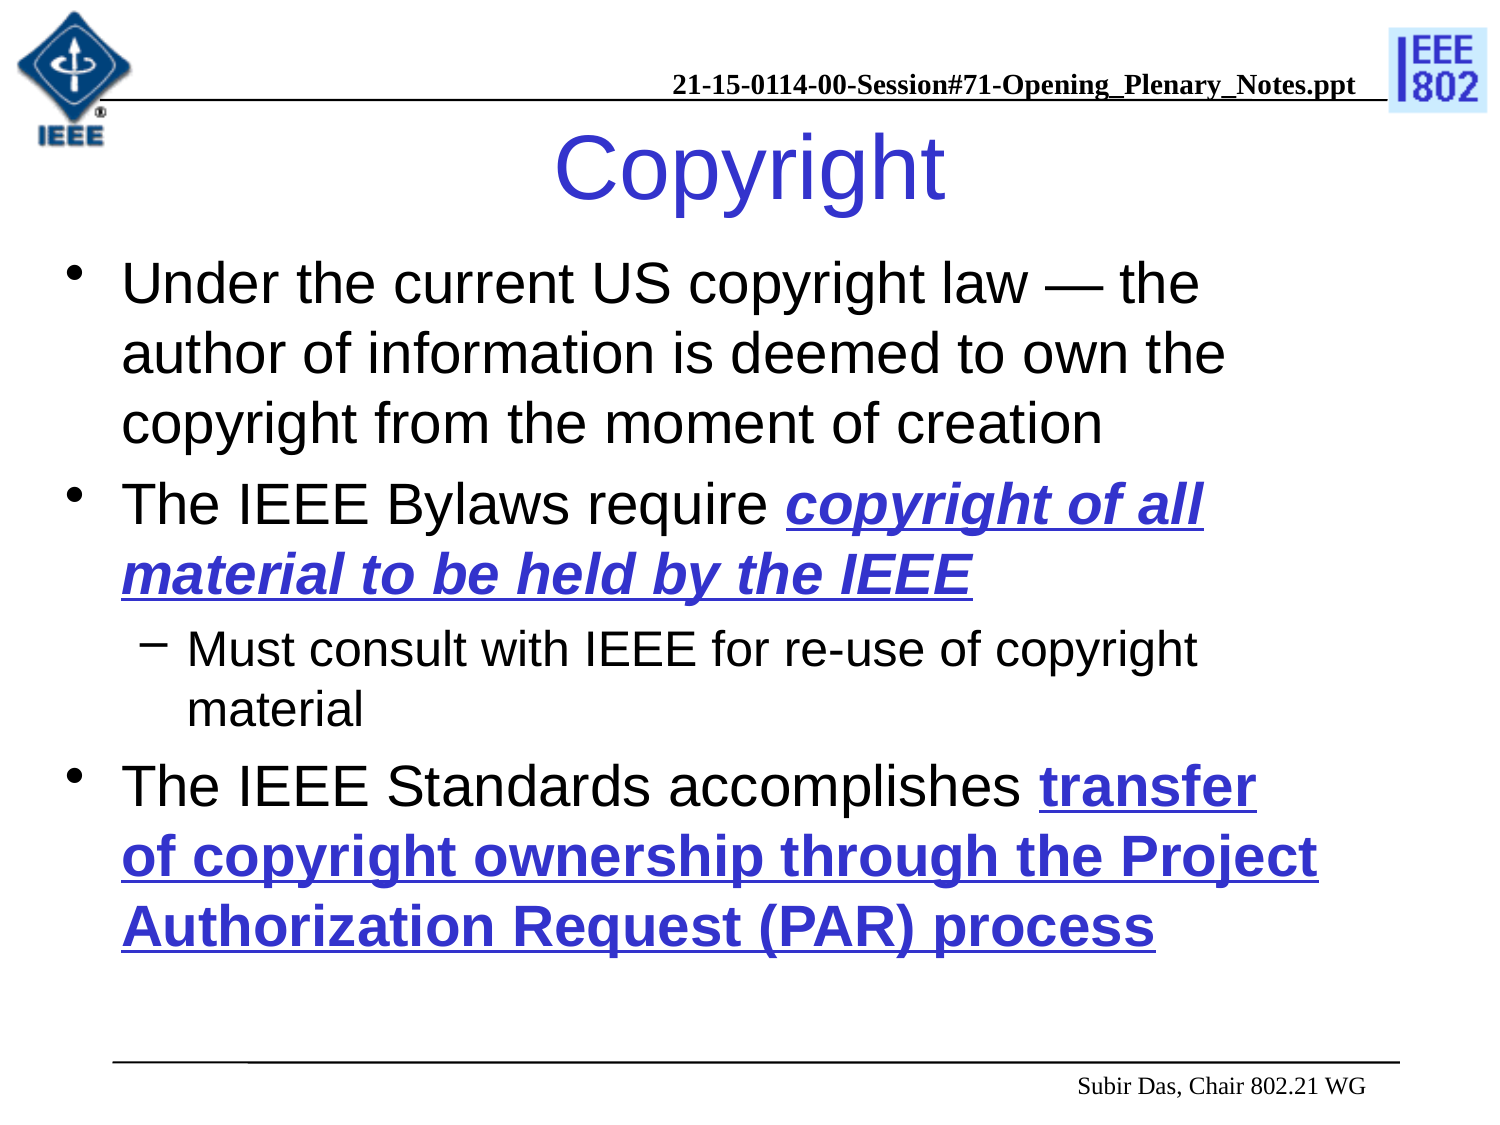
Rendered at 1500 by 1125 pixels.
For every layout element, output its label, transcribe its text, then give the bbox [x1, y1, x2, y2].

title Copyright [112, 112, 1388, 213]
list Under the current US copyright law — the author of information is deemed to own the copyright from the moment of creation The IEEE Bylaws require copyright of all material to be held by the IEEE Must consult with IEEE for re-use of copyright material The IEEE Standards accomplishes transfer of copyright ownership through the Project Authorization Request (PAR) process [49, 237, 1338, 1001]
picture [1374, 9, 1499, 138]
picture [12, 9, 137, 150]
text_box Subir Das, Chair 802.21 WG [1050, 1062, 1412, 1106]
